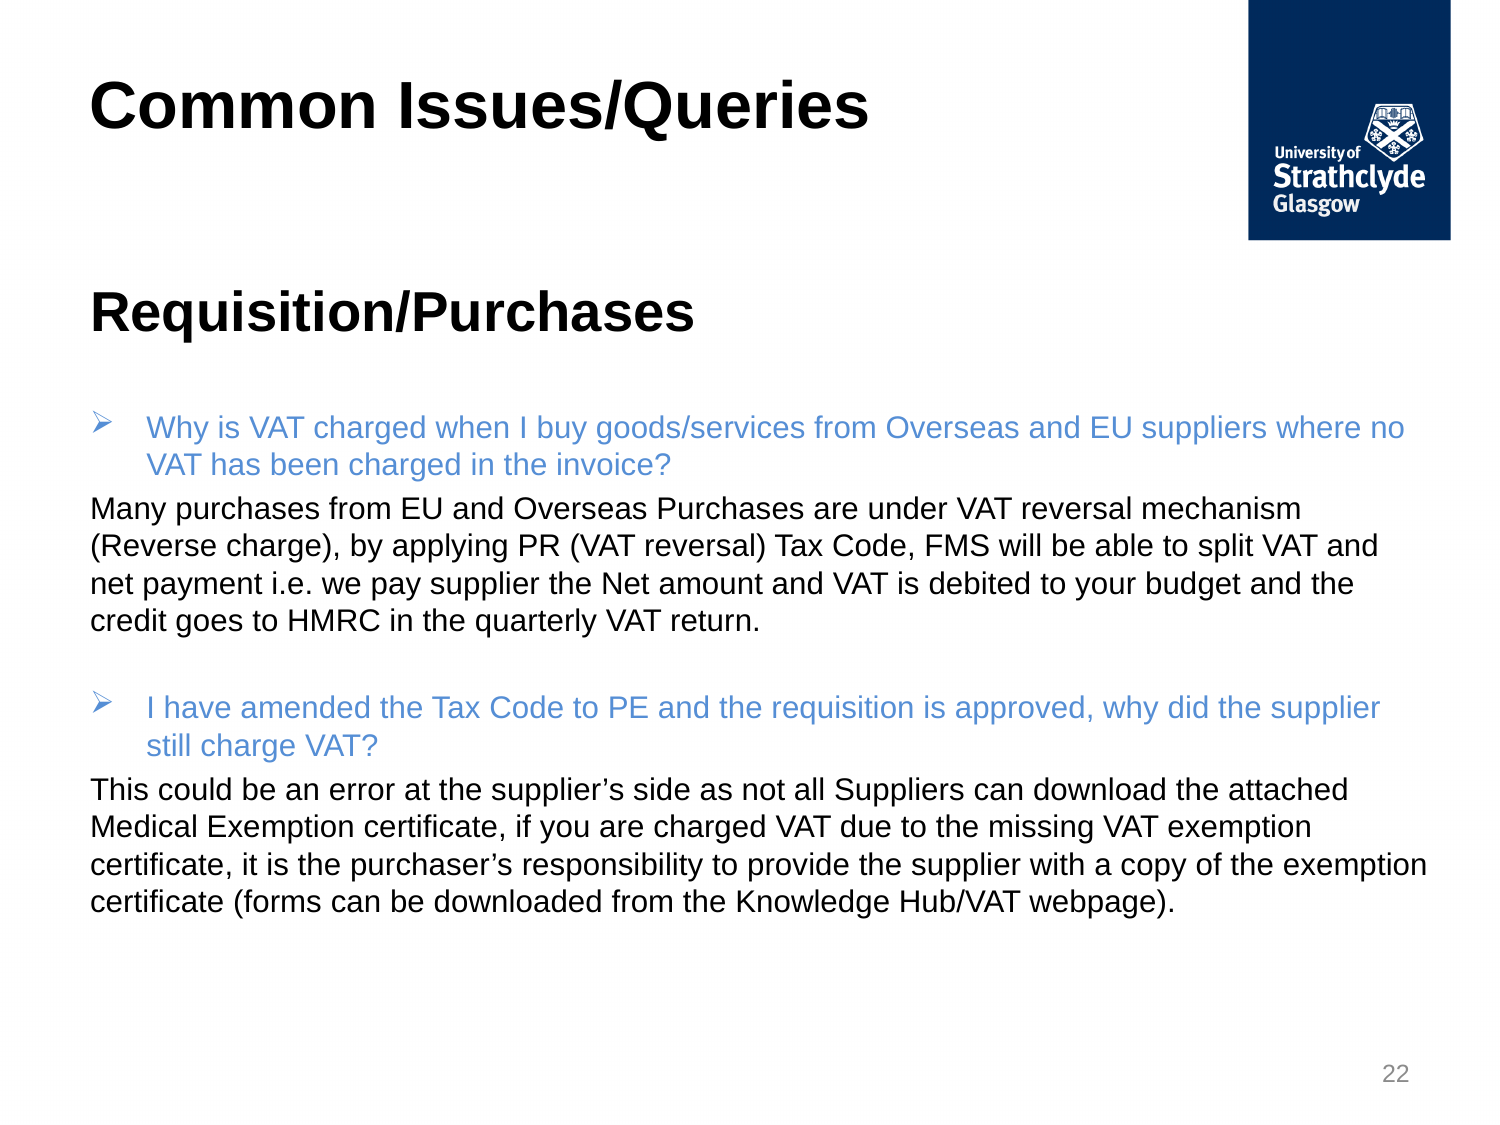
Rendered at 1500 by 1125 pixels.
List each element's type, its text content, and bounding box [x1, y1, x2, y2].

title Common Issues/Queries [75, 19, 1422, 149]
list Requisition/Purchases Why is VAT charged when I buy goods/services from Overseas and EU suppliers where no VAT has been charged in the invoice? Many purchases from EU and Overseas Purchases are under VAT reversal mechanism (Reverse charge), by applying PR (VAT reversal) Tax Code, FMS will be able to split VAT and net payment i.e. we pay supplier the Net amount and VAT is debited to your budget and the credit goes to HMRC in the quarterly VAT return. I have amended the Tax Code to PE and the requisition is approved, why did the supplier still charge VAT? This could be an error at the supplier’s side as not all Suppliers can download the attached Medical Exemption certificate, if you are charged VAT due to the missing VAT exemption certificate, it is the purchaser’s responsibility to provide the supplier with a copy of the exemption certificate (forms can be downloaded from the Knowledge Hub/VAT webpage). [75, 267, 1447, 1024]
picture [0, 0, 1500, 1125]
slide_number 22 [1074, 1042, 1425, 1103]
